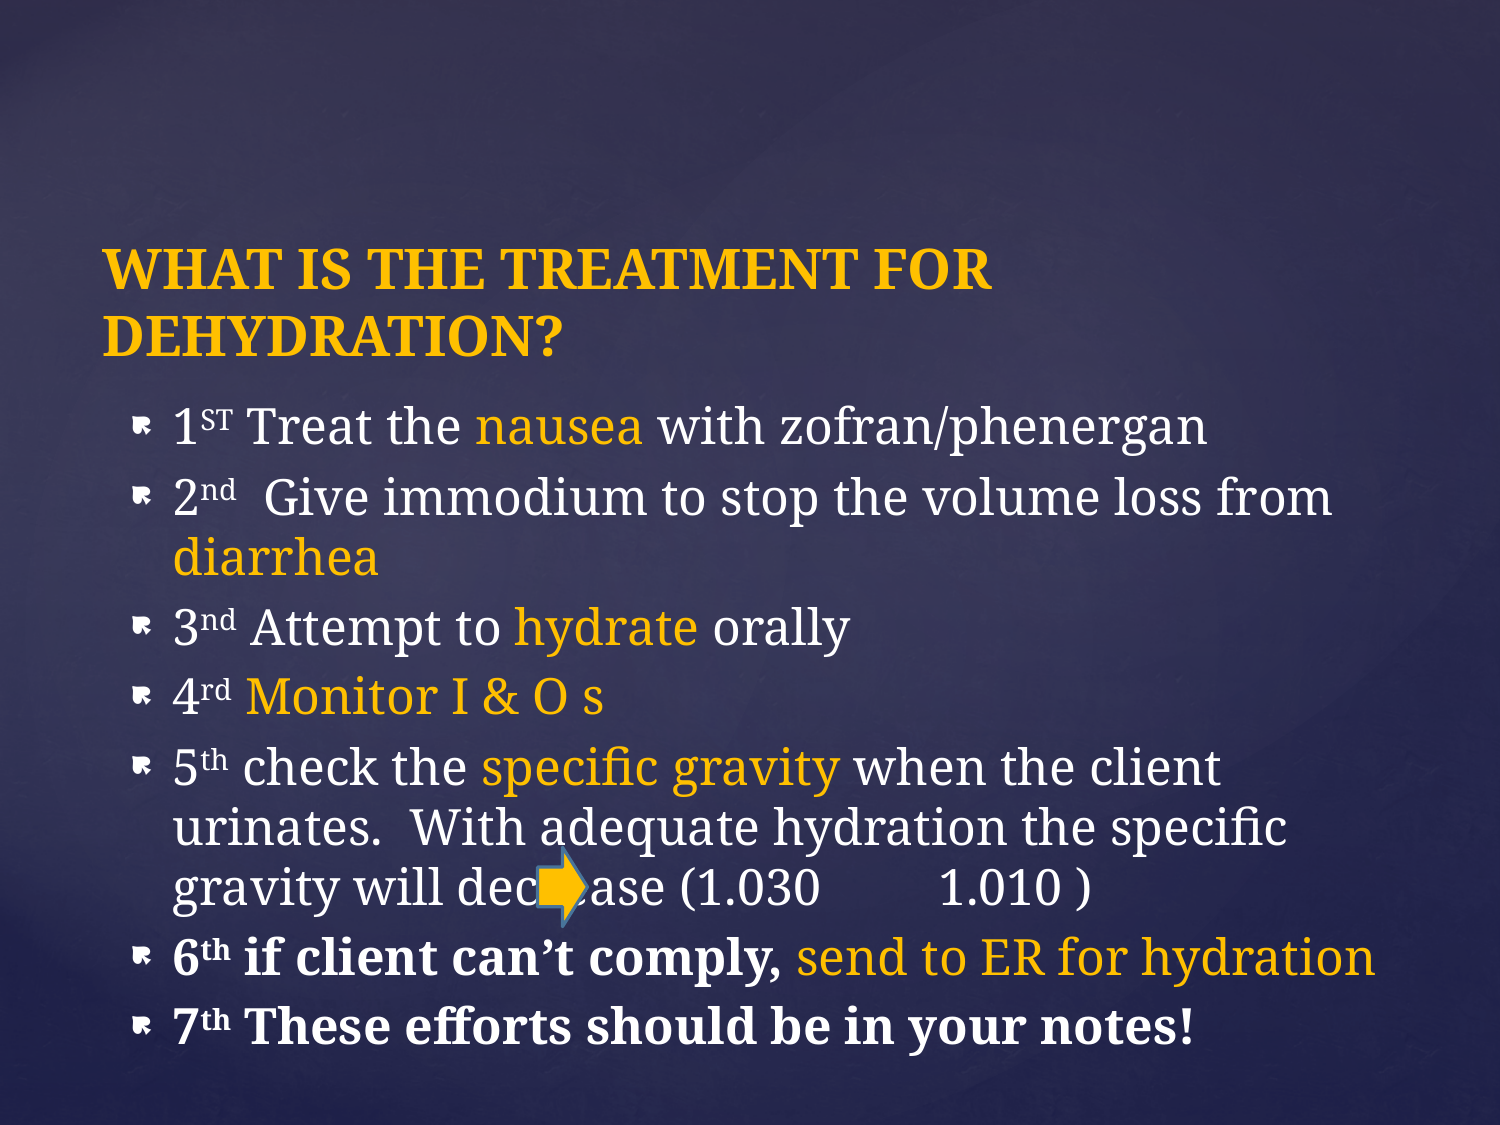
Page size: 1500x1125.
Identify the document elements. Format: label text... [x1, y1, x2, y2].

text_box [535, 845, 589, 929]
title WHAT IS THE TREATMENT FOR DEHYDRATION? [87, 224, 1325, 375]
list 1ST Treat the nausea with zofran/phenergan 2nd Give immodium to stop the volume loss from diarrhea 3nd Attempt to hydrate orally 4rd Monitor I & O s 5th check the specific gravity when the client urinates. With adequate hydration the specific gravity will decrease (1.030 1.010 ) 6th if client can’t comply, send to ER for hydration 7th These efforts should be in your notes! [112, 362, 1413, 1088]
